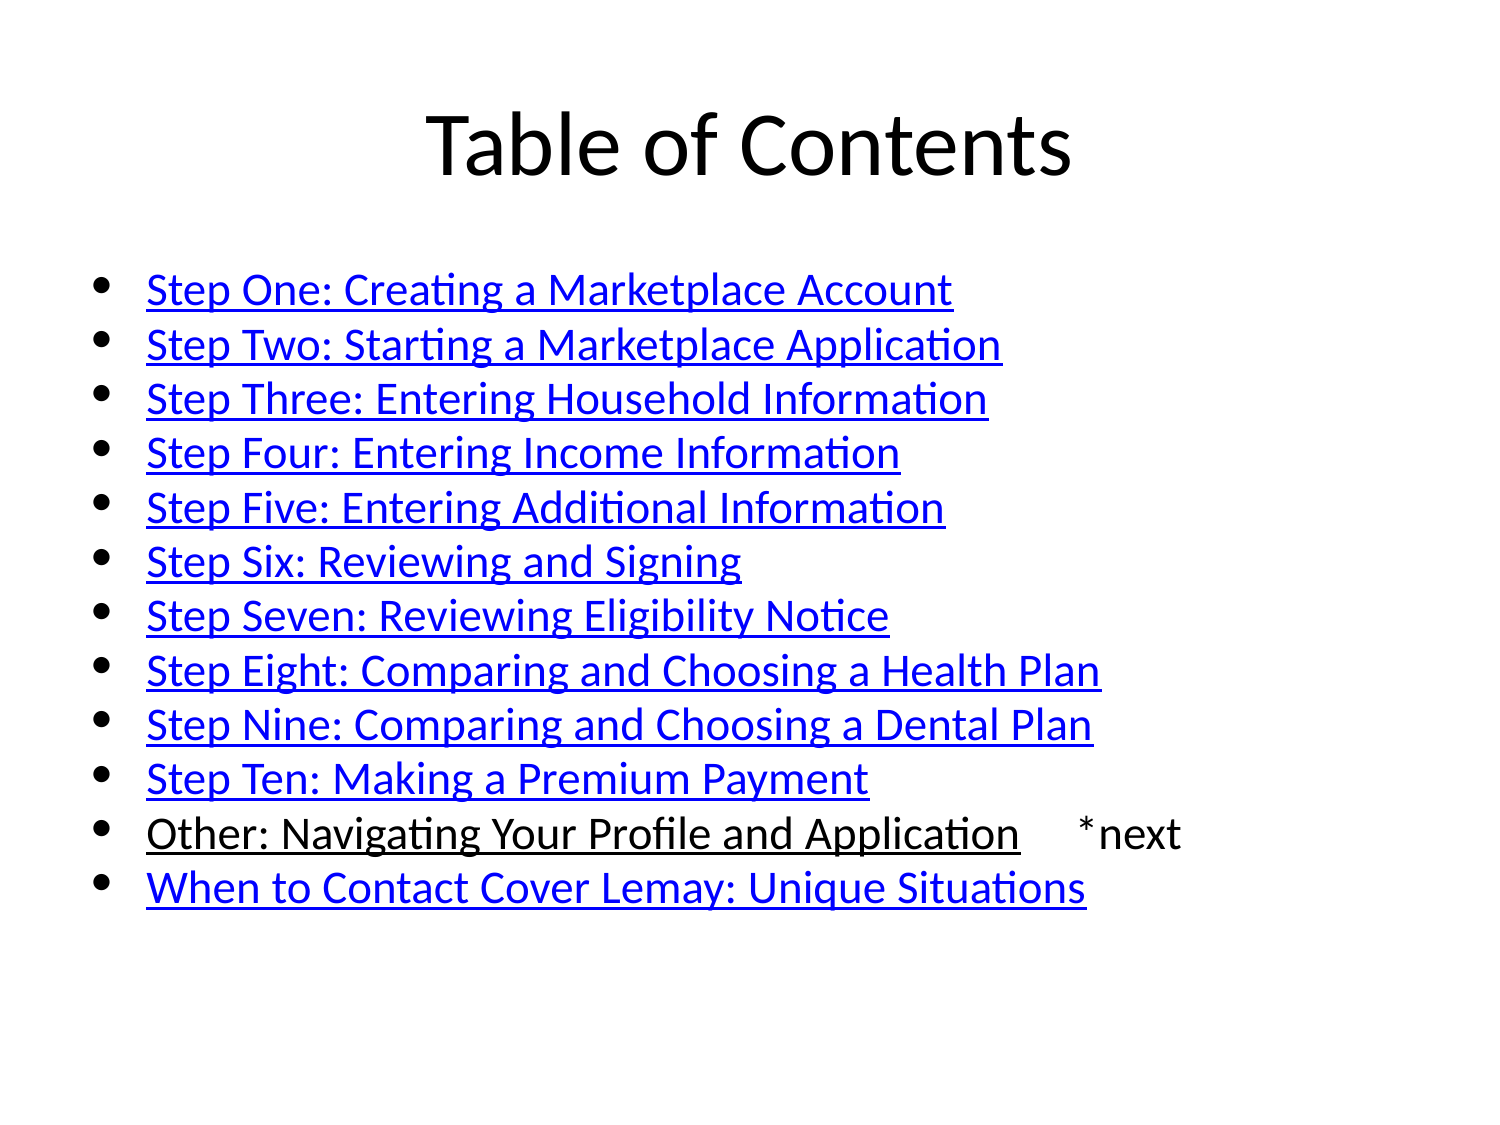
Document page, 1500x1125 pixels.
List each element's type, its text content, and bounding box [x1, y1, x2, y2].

title Table of Contents [75, 45, 1425, 233]
list Step One: Creating a Marketplace Account Step Two: Starting a Marketplace Application Step Three: Entering Household Information Step Four: Entering Income Information Step Five: Entering Additional Information Step Six: Reviewing and Signing Step Seven: Reviewing Eligibility Notice Step Eight: Comparing and Choosing a Health Plan Step Nine: Comparing and Choosing a Dental Plan Step Ten: Making a Premium Payment Other: Navigating Your Profile and Application *next When to Contact Cover Lemay: Unique Situations [75, 262, 1425, 1005]
